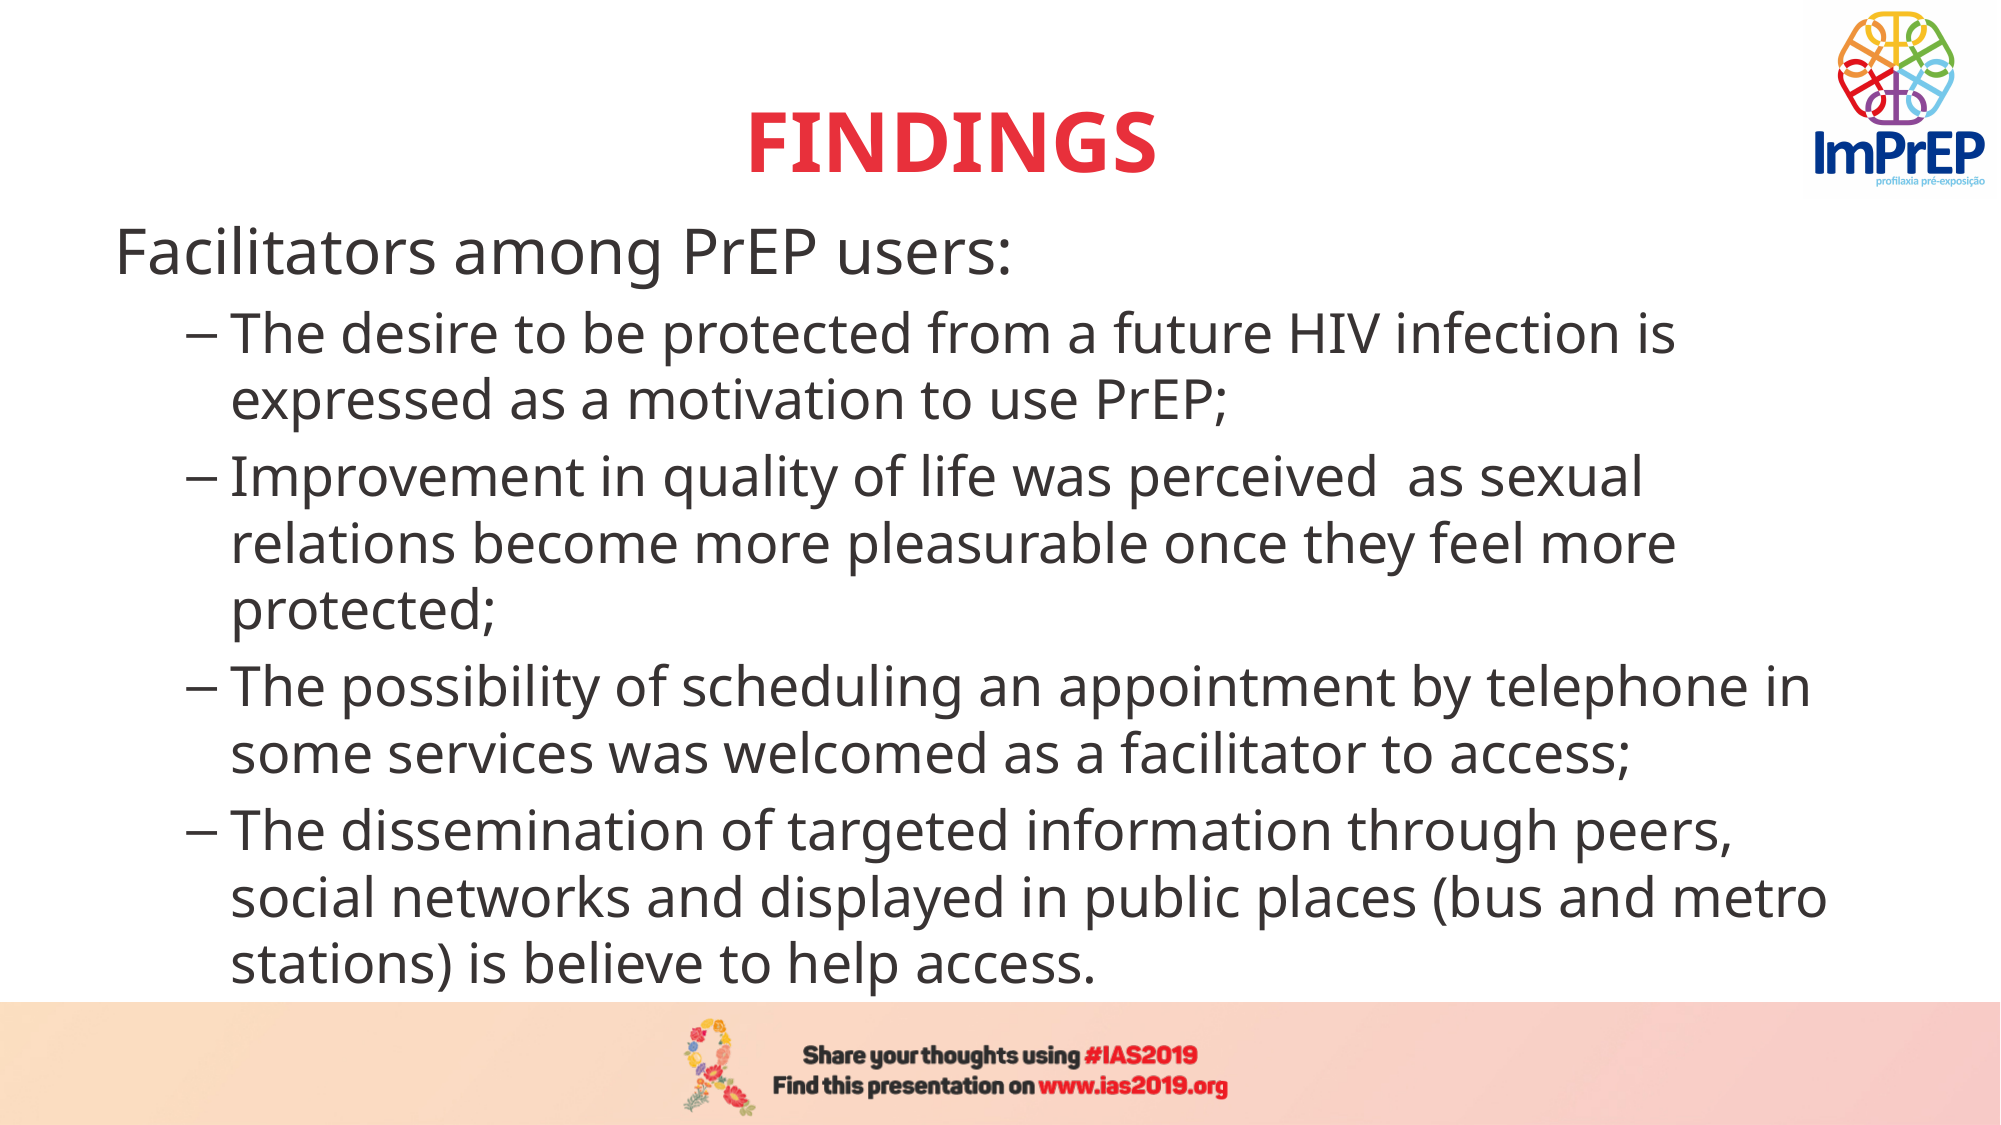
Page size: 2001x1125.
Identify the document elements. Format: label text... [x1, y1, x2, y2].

picture [0, 1002, 2001, 1125]
title FINDINGS [99, 45, 1803, 203]
picture [1803, 0, 1997, 199]
list Facilitators among PrEP users: The desire to be protected from a future HIV infection is expressed as a motivation to use PrEP; Improvement in quality of life was perceived as sexual relations become more pleasurable once they feel more protected; The possibility of scheduling an appointment by telephone in some services was welcomed as a facilitator to access; The dissemination of targeted information through peers, social networks and displayed in public places (bus and metro stations) is believe to help access. [99, 203, 1900, 1005]
